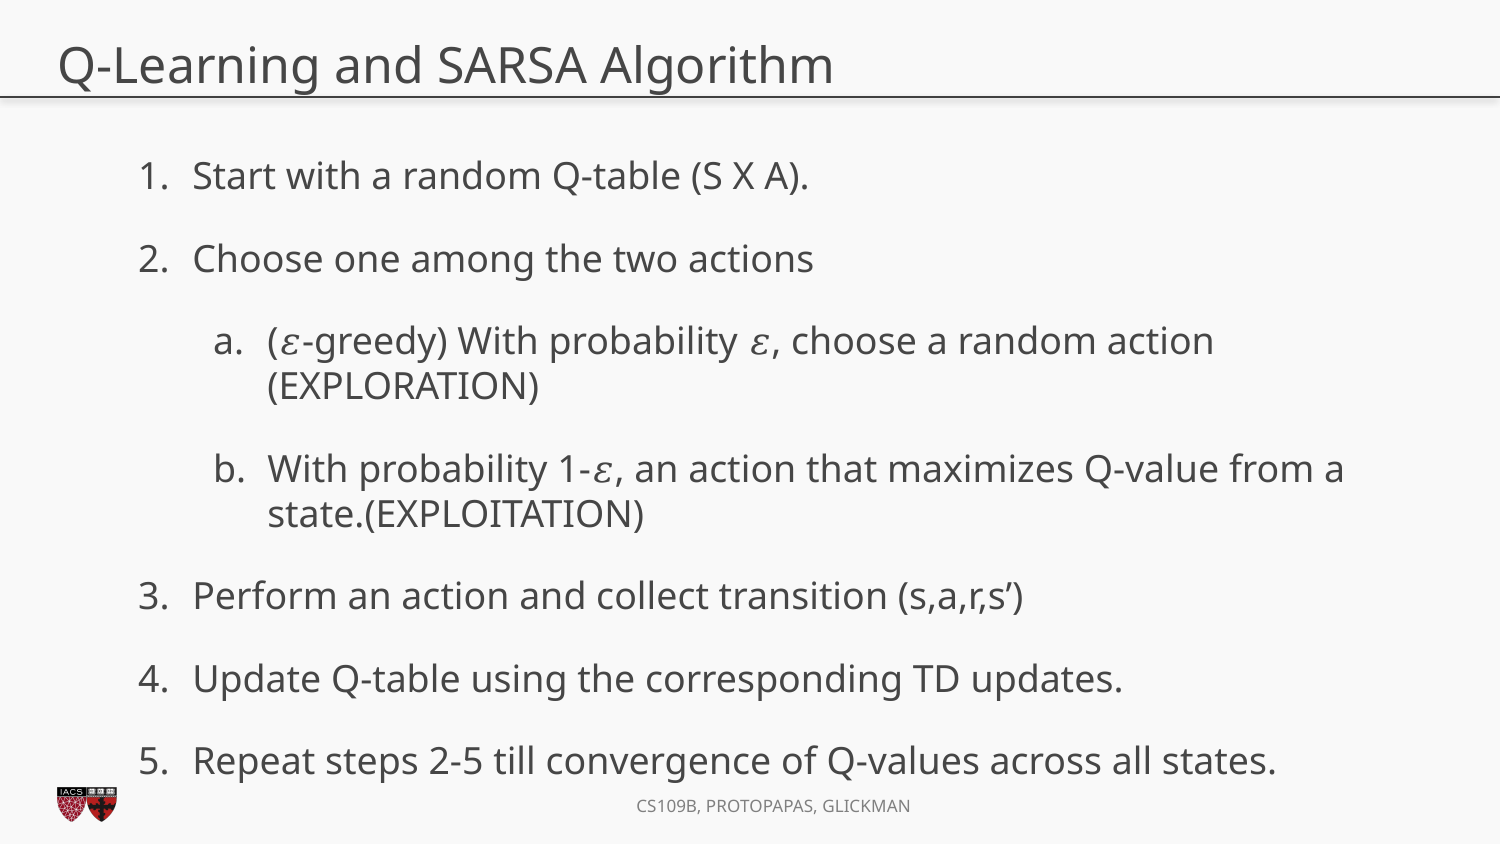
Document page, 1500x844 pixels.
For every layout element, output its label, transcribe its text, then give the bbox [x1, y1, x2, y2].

title Q-Learning and SARSA Algorithm [42, 26, 1458, 121]
list Start with a random Q-table (S X A). Choose one among the two actions (𝜀-greedy) With probability 𝜀, choose a random action (EXPLORATION) With probability 1-𝜀, an action that maximizes Q-value from a state.(EXPLOITATION) Perform an action and collect transition (s,a,r,s’) Update Q-table using the corresponding TD updates. Repeat steps 2-5 till convergence of Q-values across all states. [102, 144, 1374, 405]
picture [56, 787, 117, 822]
